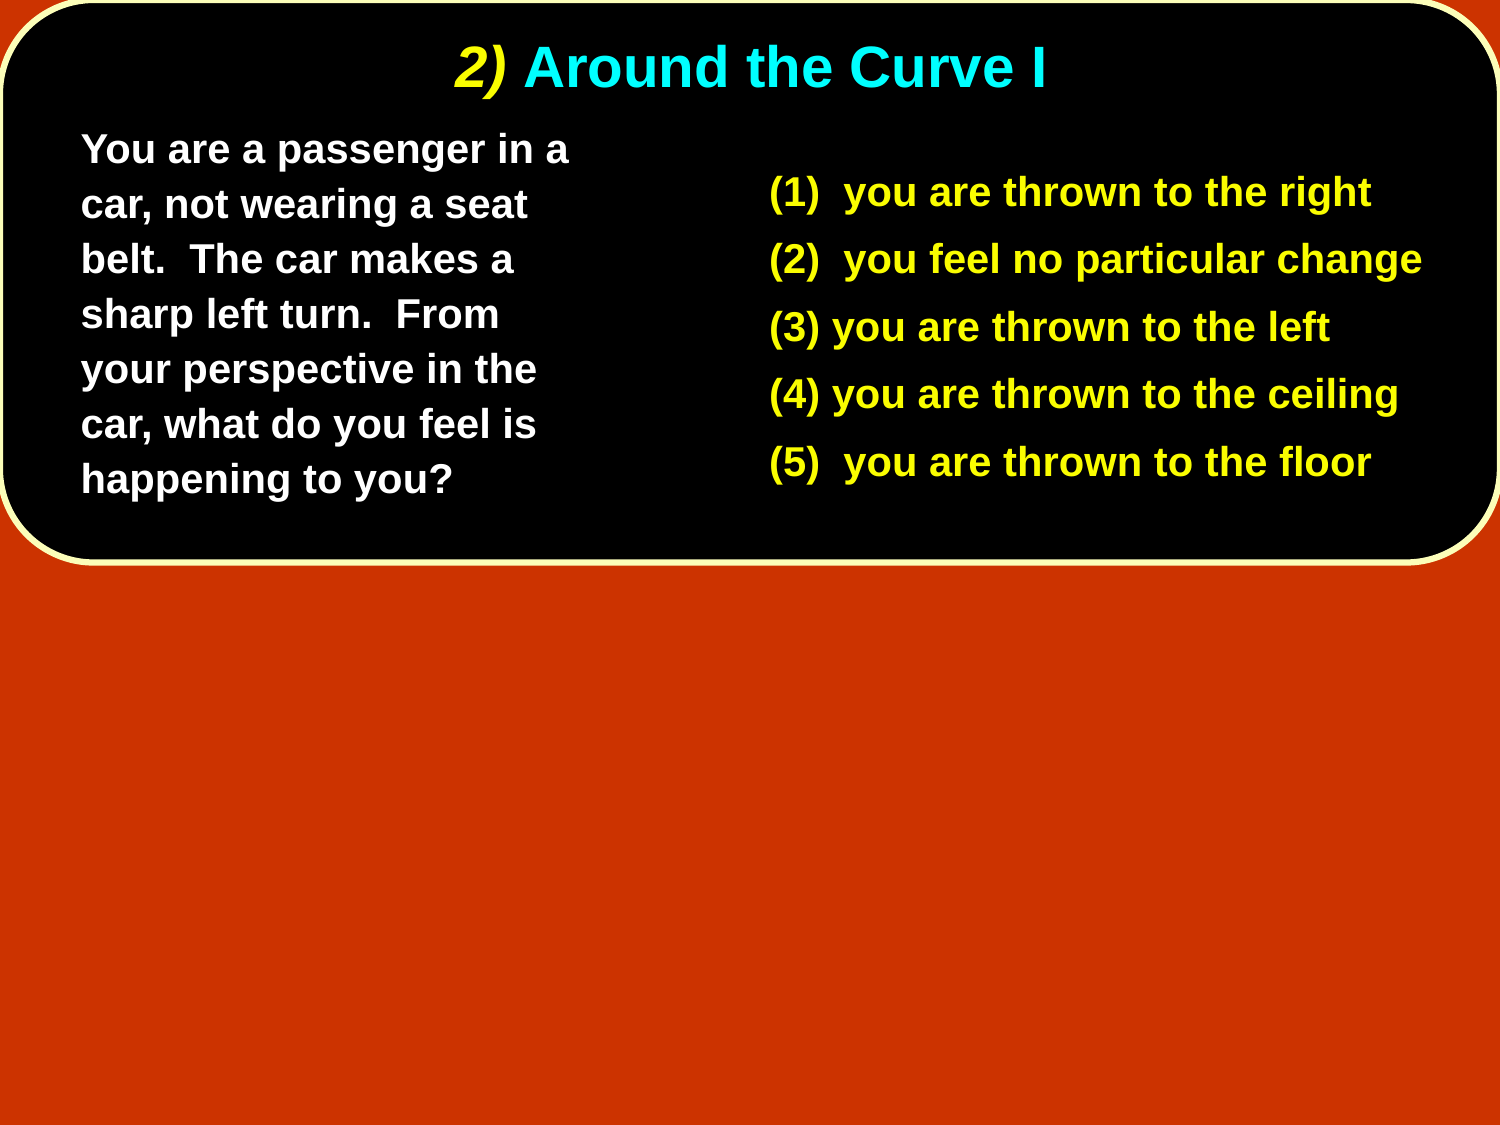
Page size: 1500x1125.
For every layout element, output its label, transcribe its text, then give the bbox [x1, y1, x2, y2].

text_box [0, 0, 152, 109]
text_box (1) you are thrown to the right (2) you feel no particular change (3) you are thrown to the left (4) you are thrown to the ceiling (5) you are thrown to the floor [754, 152, 1500, 508]
title 2) Around the Curve I [152, 0, 1350, 138]
list You are a passenger in a car, not wearing a seat belt. The car makes a sharp left turn. From your perspective in the car, what do you feel is happening to you? [0, 109, 612, 511]
text_box [9, 0, 1500, 563]
